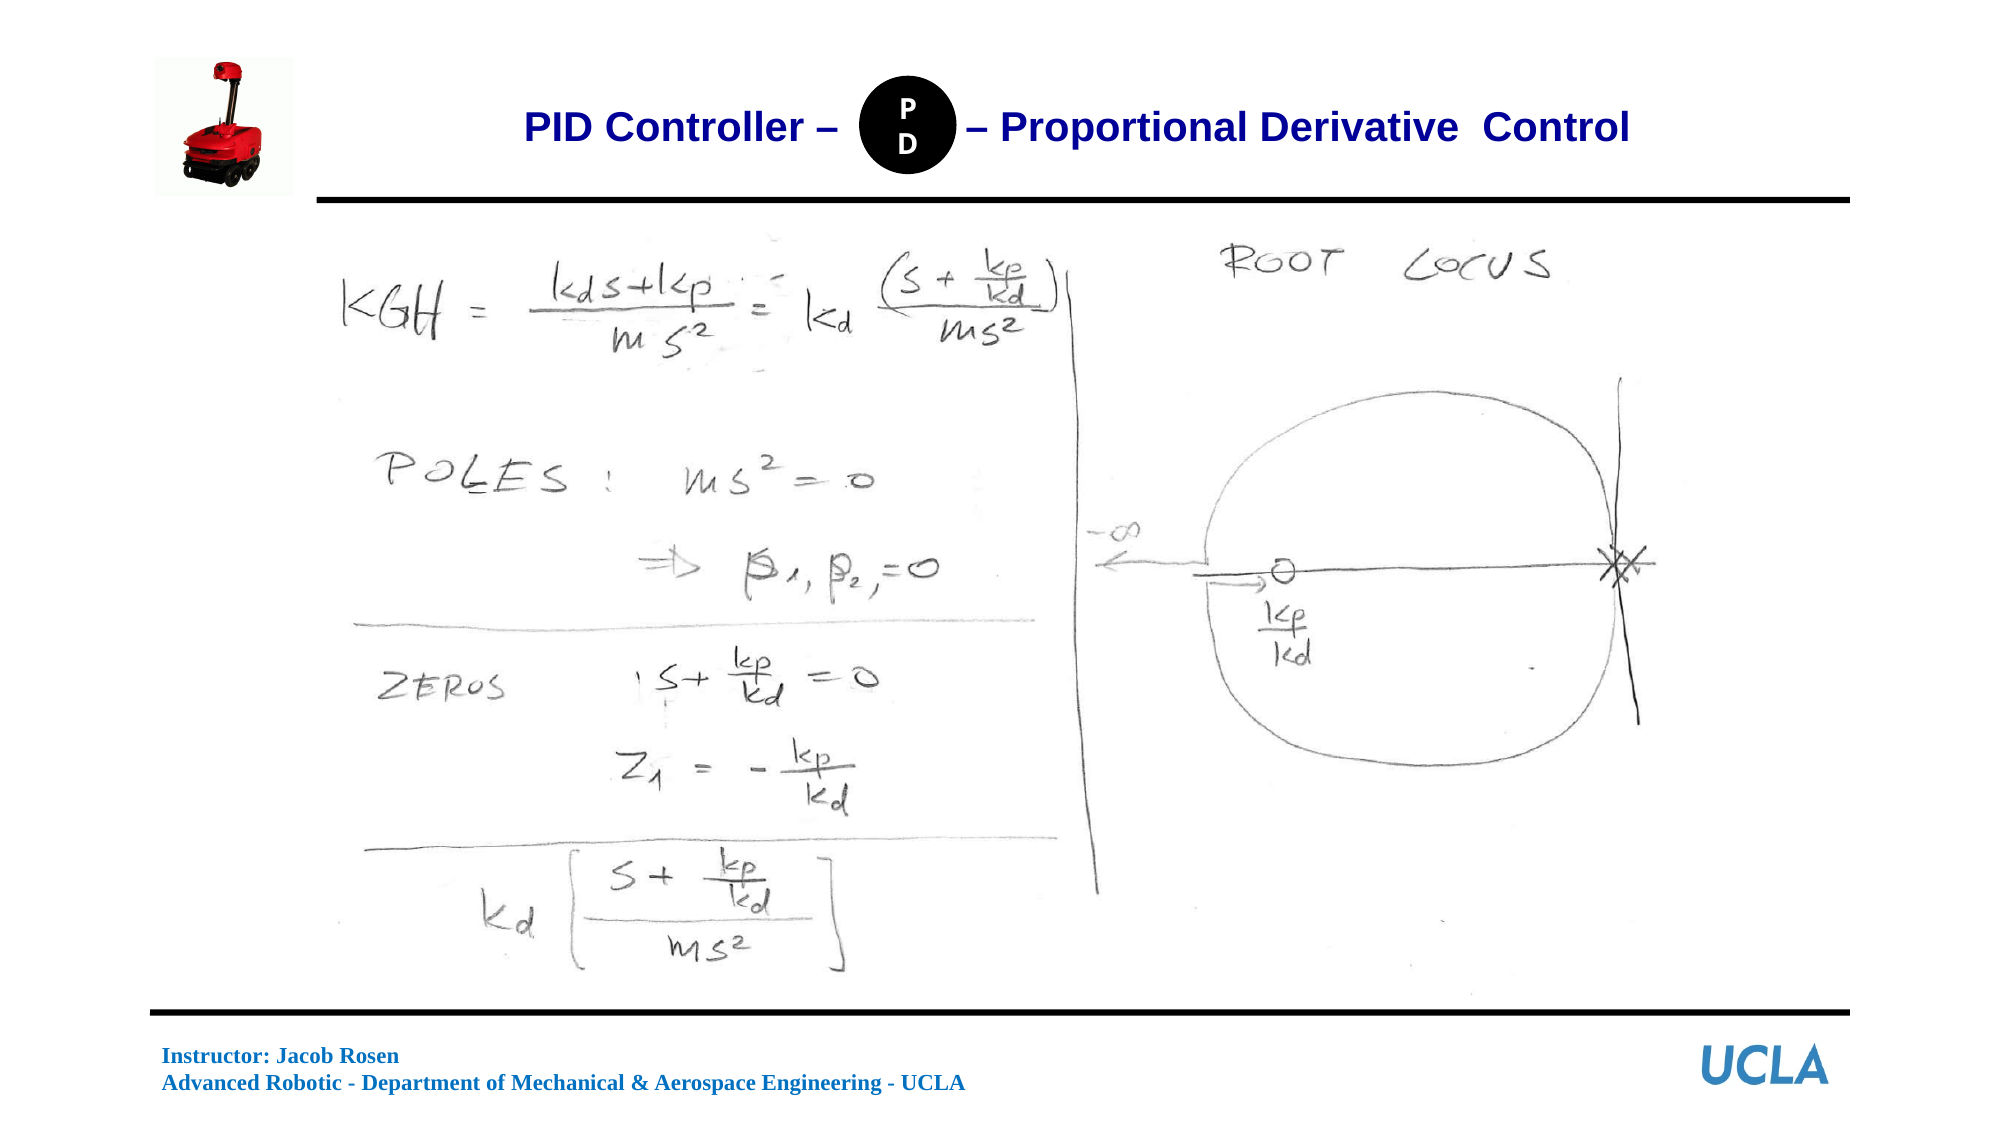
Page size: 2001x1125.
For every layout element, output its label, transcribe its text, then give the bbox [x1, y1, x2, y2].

picture [316, 229, 1722, 995]
picture [155, 57, 294, 196]
text_box PD [859, 76, 956, 174]
footer Instructor: Jacob Rosen Advanced Robotic - Department of Mechanical & Aerospace Engineering - UCLA [146, 1032, 1260, 1096]
picture [1679, 1023, 1850, 1105]
title PID Controller – – Proportional Derivative Control [316, 62, 1850, 188]
